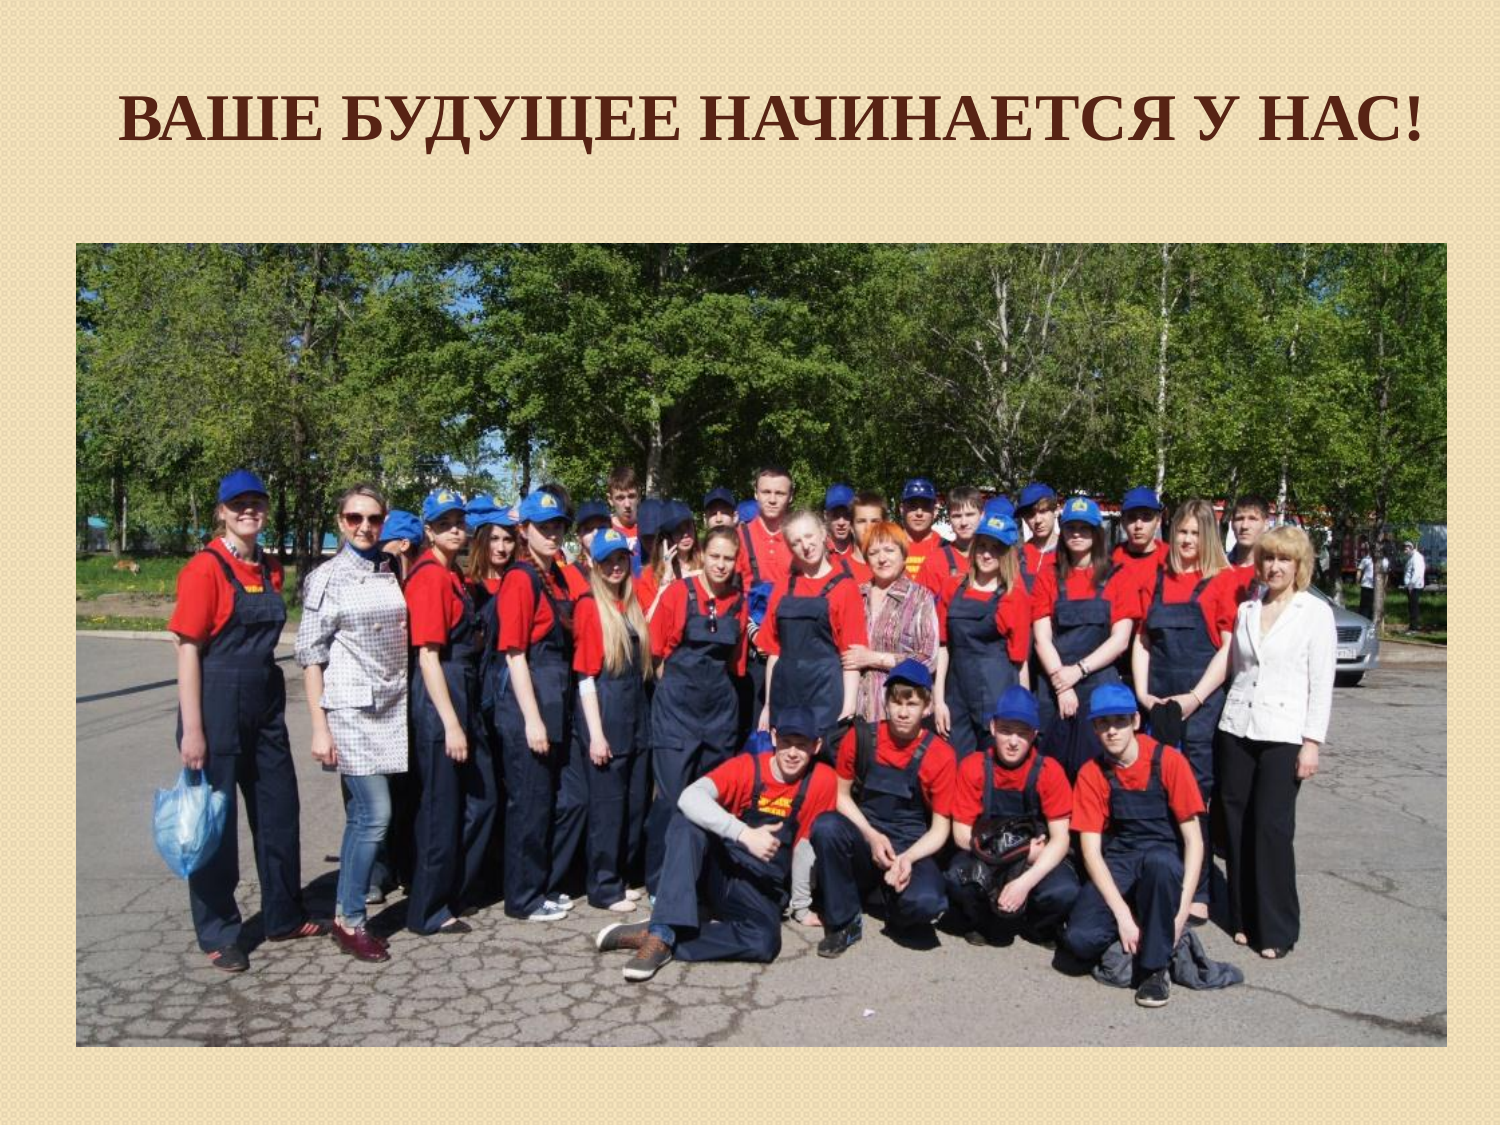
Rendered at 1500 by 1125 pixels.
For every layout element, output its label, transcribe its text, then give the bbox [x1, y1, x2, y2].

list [76, 242, 1448, 1047]
title Ваше будущее начинается у нас! [75, 35, 1471, 161]
